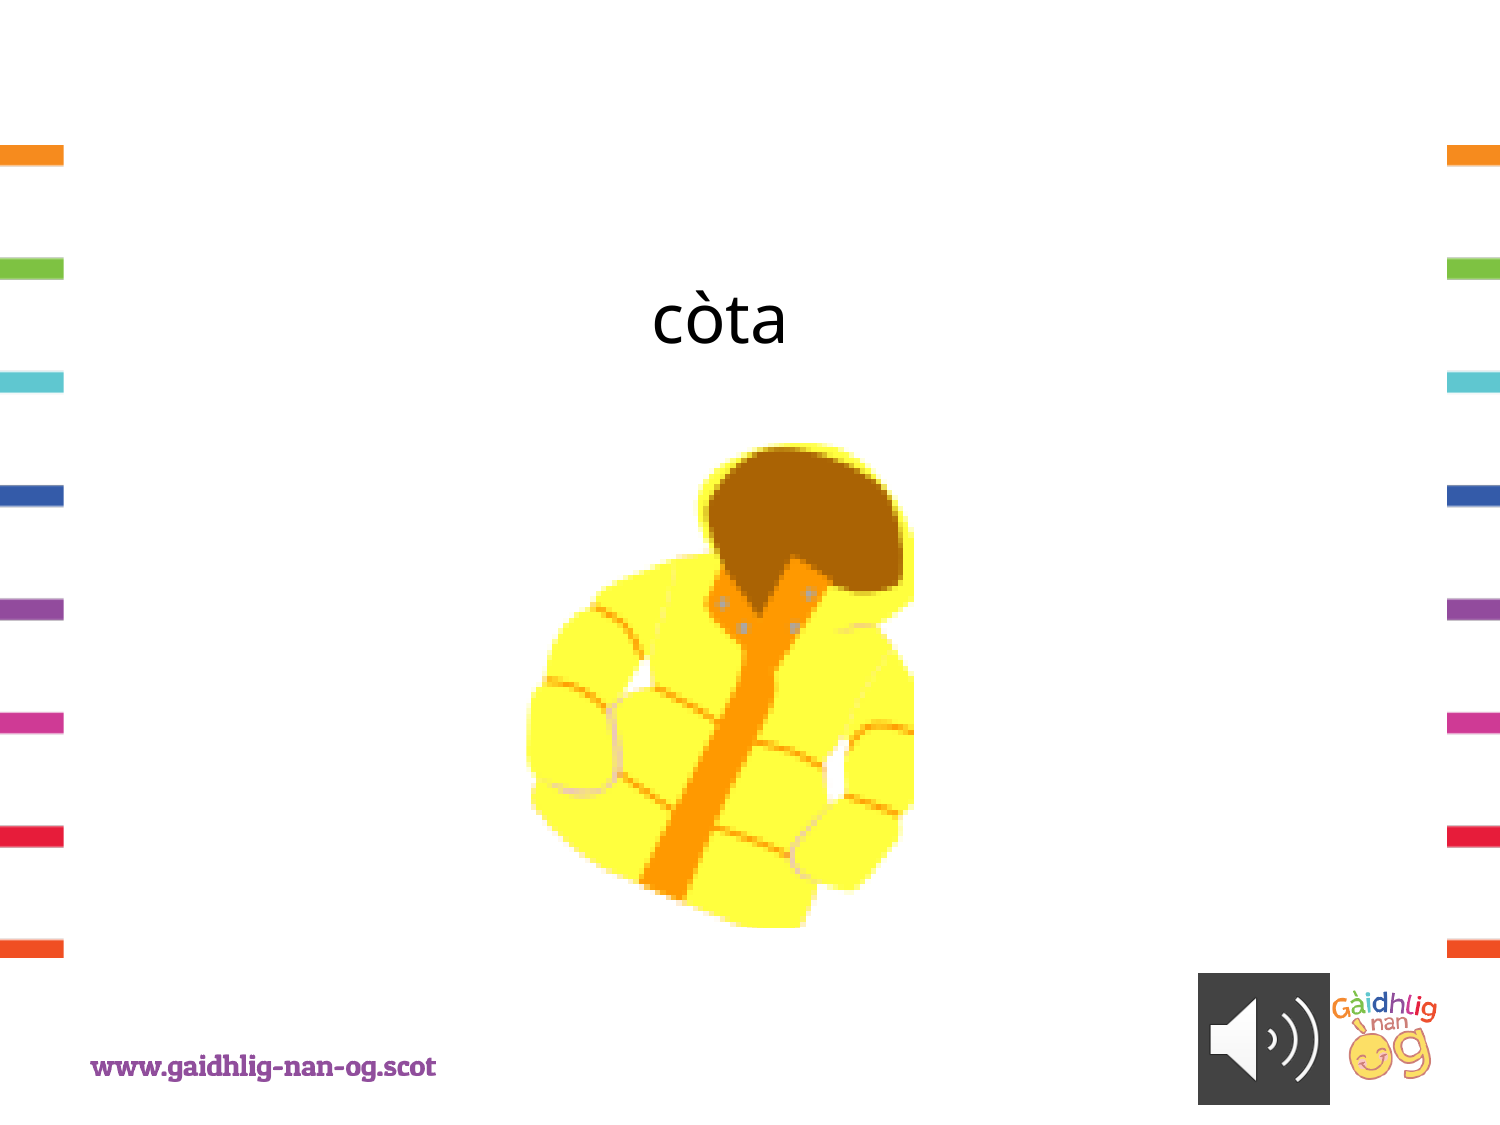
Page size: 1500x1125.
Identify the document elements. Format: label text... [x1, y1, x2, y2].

picture [73, 972, 1448, 1106]
picture [526, 442, 914, 928]
text_box còta [49, 262, 1391, 366]
